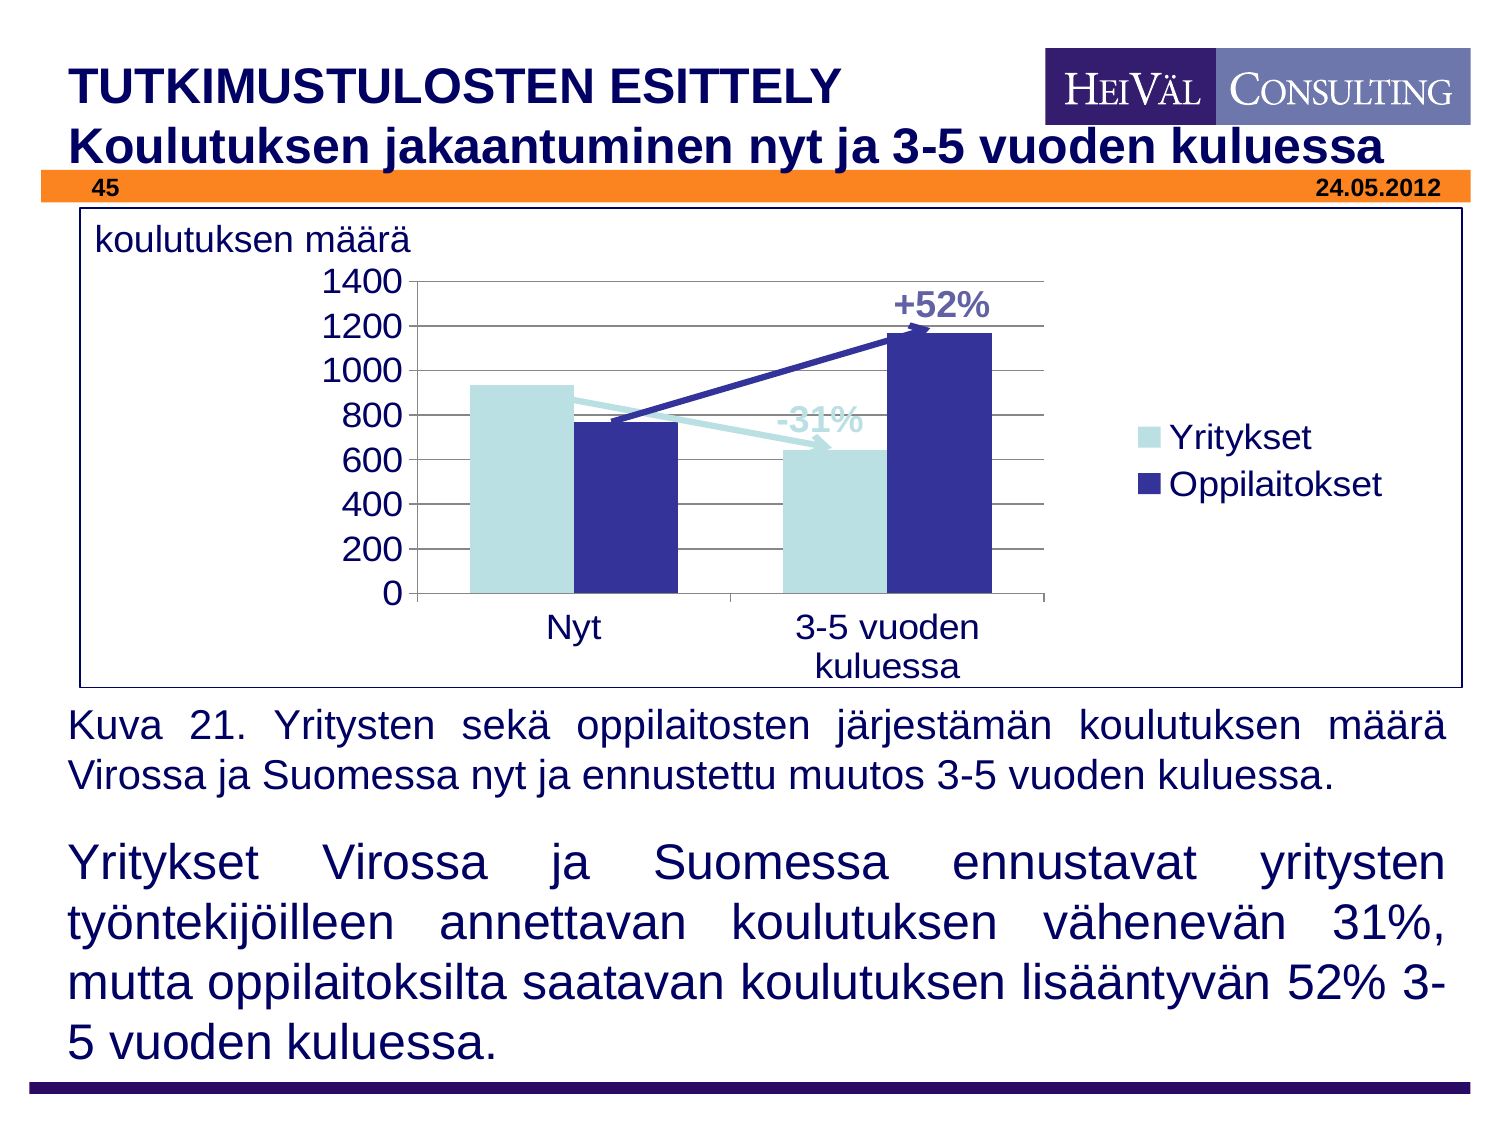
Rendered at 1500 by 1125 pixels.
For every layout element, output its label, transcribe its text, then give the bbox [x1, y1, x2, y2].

text_box [458, 208, 1462, 688]
text_box Kuva 21. Yritysten sekä oppilaitosten järjestämän koulutuksen määrä Virossa ja Suomessa nyt ja ennustettu muutos 3-5 vuoden kuluessa. [53, 690, 1462, 805]
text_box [741, 372, 892, 524]
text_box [515, 389, 736, 449]
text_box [611, 327, 931, 423]
title TUTKIMUSTULOSTEN ESITTELY Koulutuksen jakaantuminen nyt ja 3-5 vuoden kuluessa [52, 18, 1483, 209]
text_box koulutuksen määrä [79, 208, 458, 259]
chart [52, 260, 1408, 687]
text_box Yritykset Virossa ja Suomessa ennustavat yritysten työntekijöilleen annettavan koulutuksen vähenevän 31%, mutta oppilaitoksilta saatavan koulutuksen lisääntyvän 52% 3-5 vuoden kuluessa. [53, 822, 1462, 1077]
